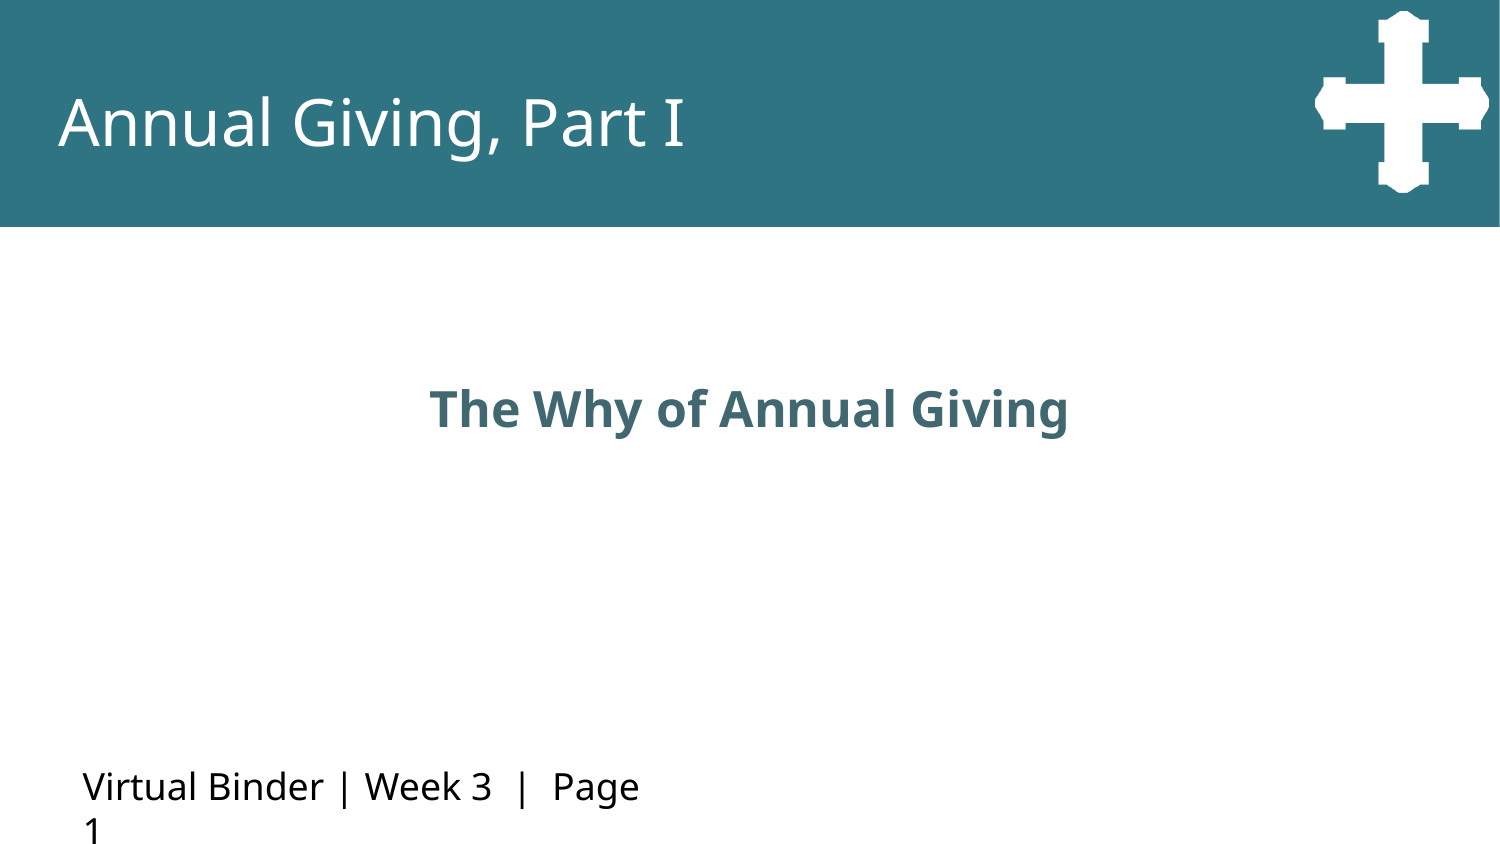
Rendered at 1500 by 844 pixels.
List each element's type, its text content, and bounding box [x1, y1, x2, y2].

picture [0, 0, 1500, 227]
list The Why of Annual Giving [63, 369, 1437, 754]
text_box Virtual Binder | Week 3 | Page 1 [75, 755, 665, 844]
